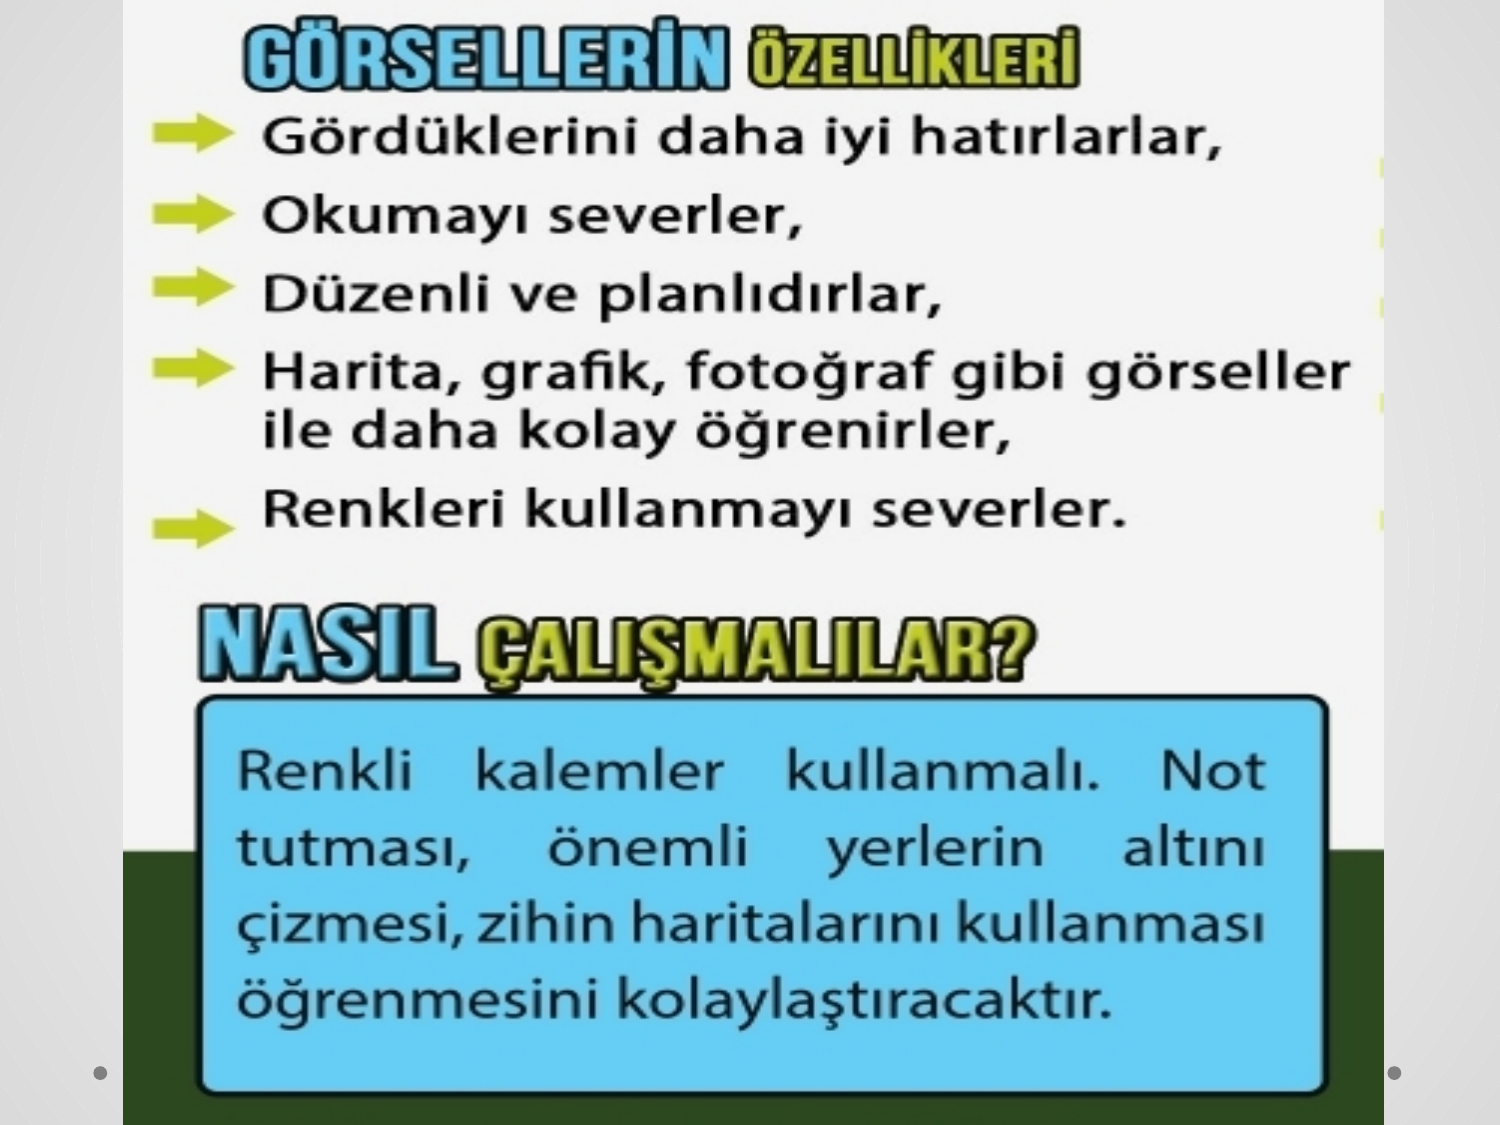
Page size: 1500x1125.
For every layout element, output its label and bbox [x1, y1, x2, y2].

picture [123, 0, 1385, 1125]
